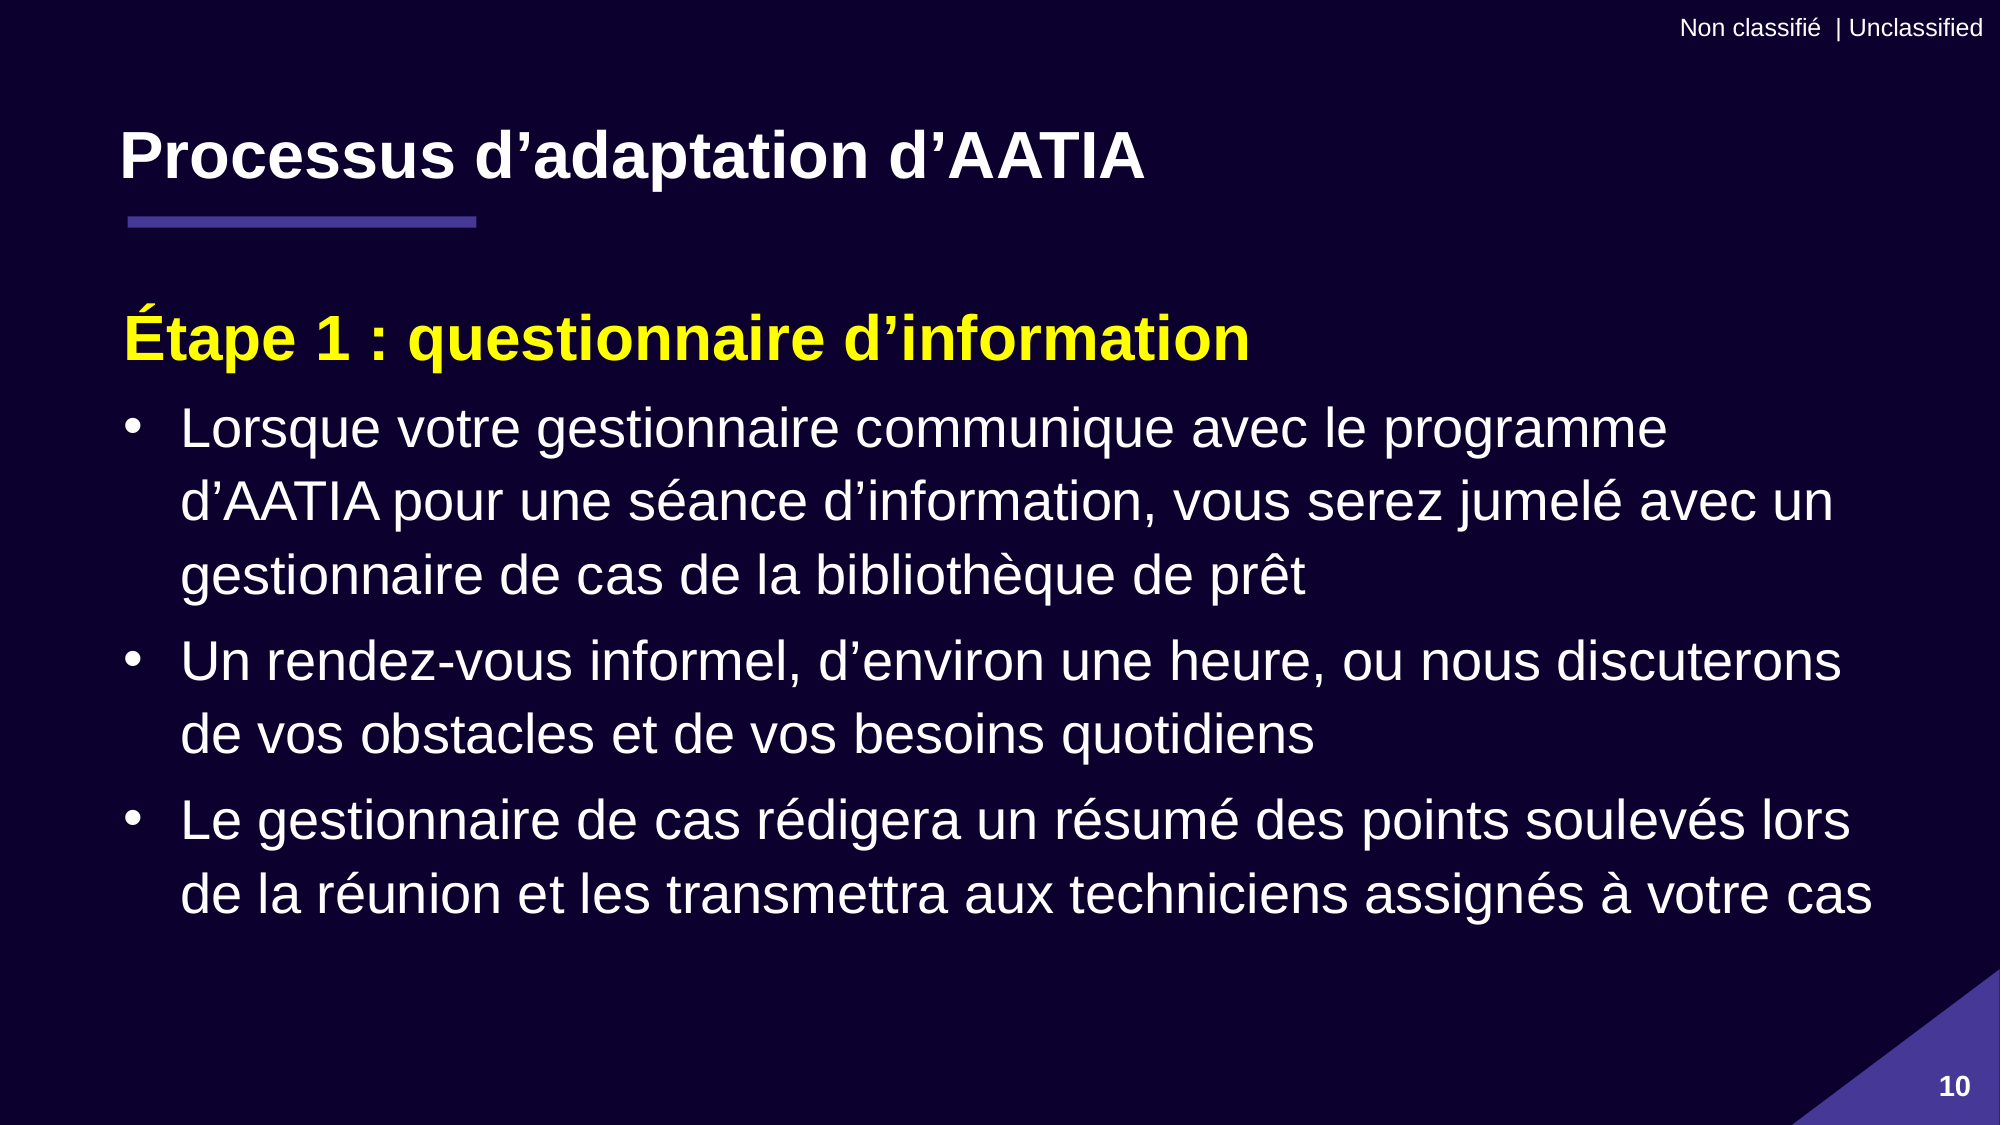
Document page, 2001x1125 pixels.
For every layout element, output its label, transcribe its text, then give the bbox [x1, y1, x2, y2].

title Processus d’adaptation d’AATIA [104, 59, 1571, 200]
list Étape 1 : questionnaire d’information Lorsque votre gestionnaire communique avec le programme d’AATIA pour une séance d’information, vous serez jumelé avec un gestionnaire de cas de la bibliothèque de prêt Un rendez-vous informel, d’environ une heure, ou nous discuterons de vos obstacles et de vos besoins quotidiens Le gestionnaire de cas rédigera un résumé des points soulevés lors de la réunion et les transmettra aux techniciens assignés à votre cas [108, 280, 1896, 1007]
